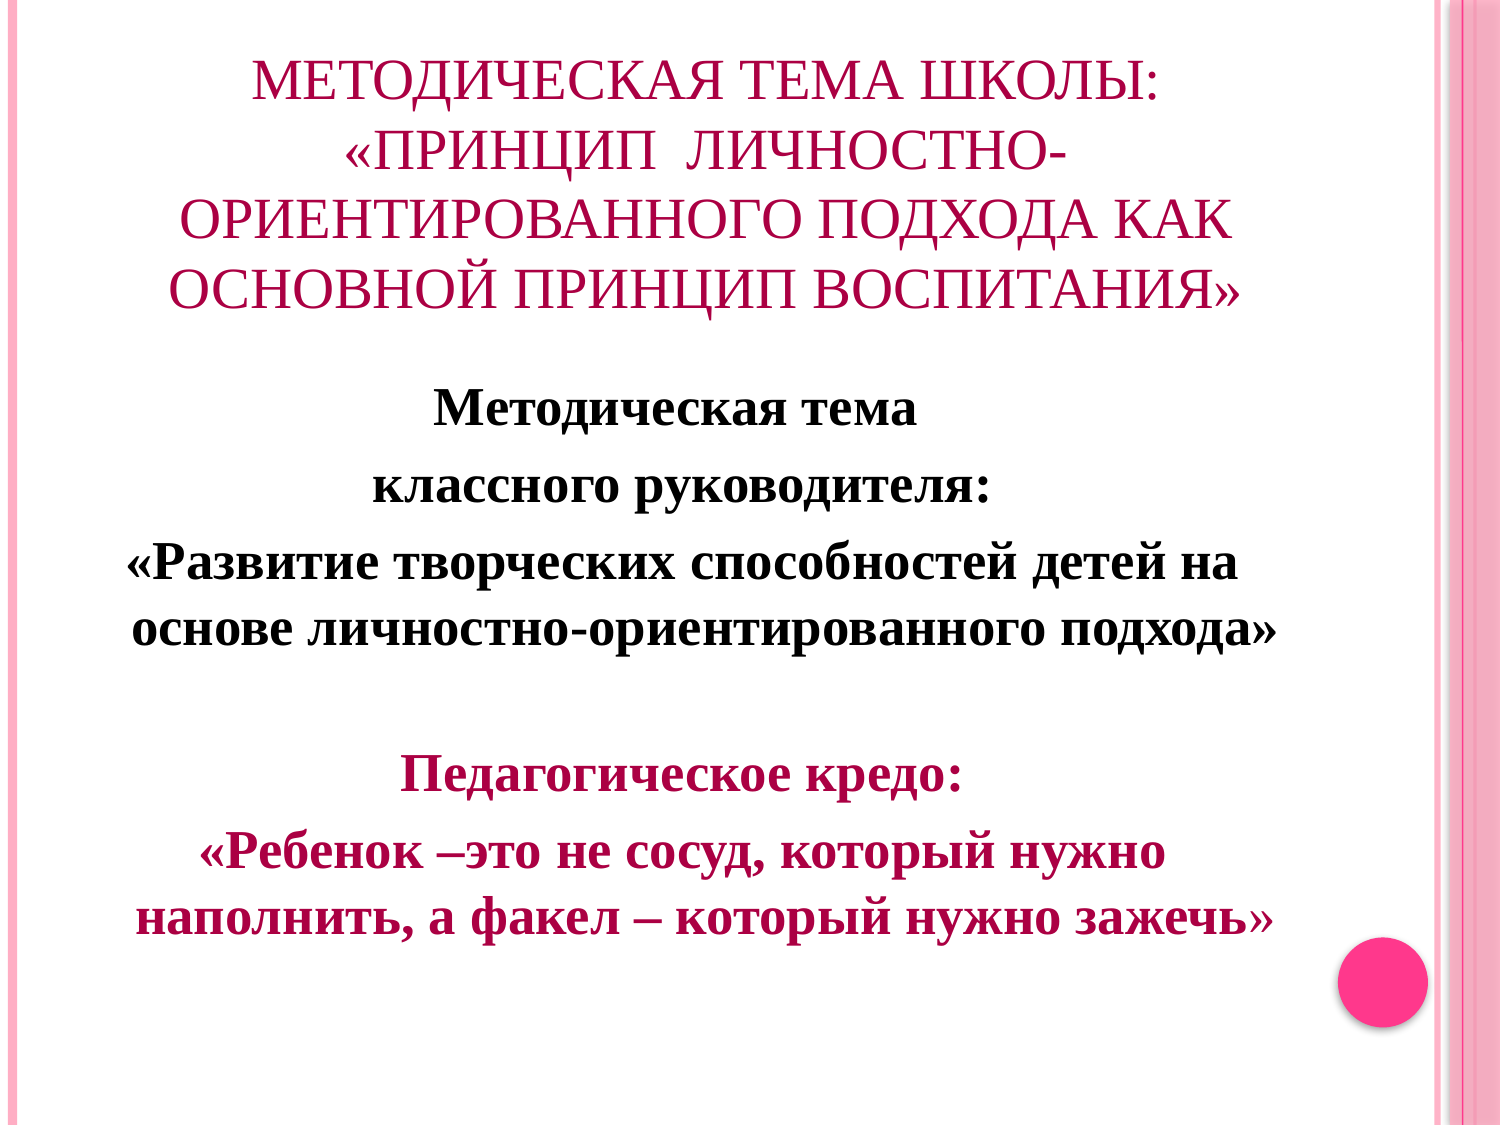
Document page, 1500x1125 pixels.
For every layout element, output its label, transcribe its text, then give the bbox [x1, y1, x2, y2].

title Методическая тема школы: «Принцип личностно-ориентированного подхода как основной принцип воспитания» [93, 35, 1319, 329]
list Методическая тема классного руководителя: «Развитие творческих способностей детей на основе личностно-ориентированного подхода» Педагогическое кредо: «Ребенок –это не сосуд, который нужно наполнить, а факел – который нужно зажечь» [70, 363, 1296, 1046]
